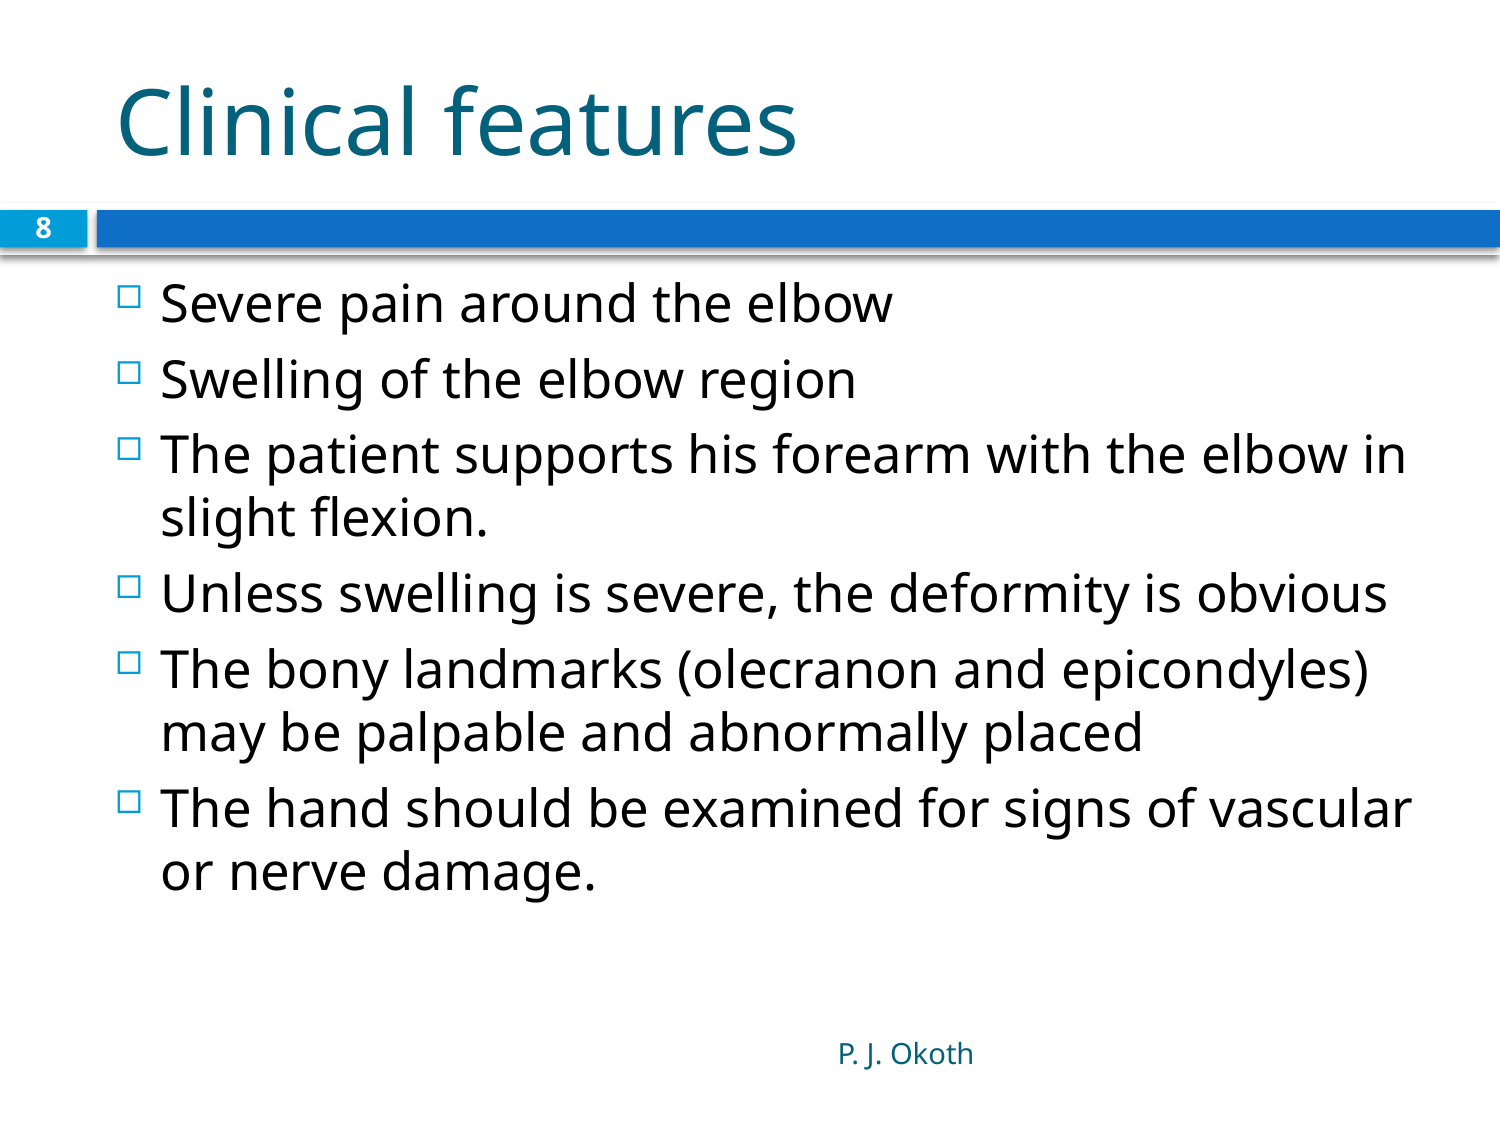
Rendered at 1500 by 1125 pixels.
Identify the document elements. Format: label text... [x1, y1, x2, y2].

list Severe pain around the elbow Swelling of the elbow region The patient supports his forearm with the elbow in slight flexion. Unless swelling is severe, the deformity is obvious The bony landmarks (olecranon and epicondyles) may be palpable and abnormally placed The hand should be examined for signs of vascular or nerve damage. [100, 262, 1438, 1000]
footer P. J. Okoth [99, 1024, 990, 1085]
slide_number 8 [0, 208, 88, 249]
title Clinical features [100, 37, 1438, 200]
